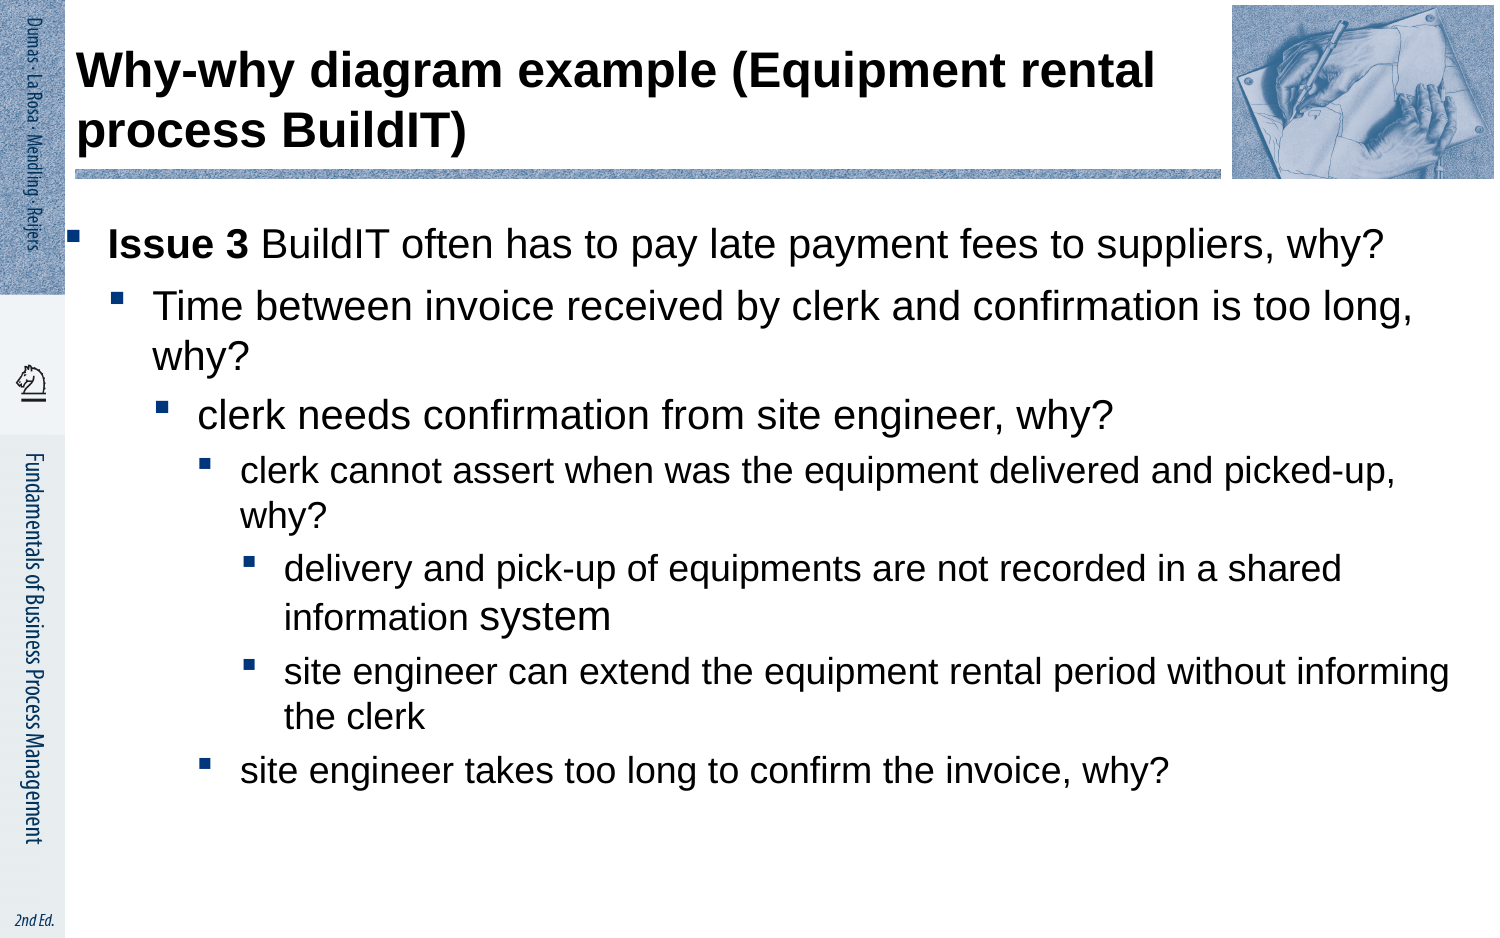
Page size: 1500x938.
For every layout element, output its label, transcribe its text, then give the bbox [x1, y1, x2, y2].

list Issue 3 BuildIT often has to pay late payment fees to suppliers, why? Time between invoice received by clerk and confirmation is too long, why? clerk needs confirmation from site engineer, why? clerk cannot assert when was the equipment delivered and picked-up, why? delivery and pick-up of equipments are not recorded in a shared information system site engineer can extend the equipment rental period without informing the clerk site engineer takes too long to confirm the invoice, why? [63, 208, 1482, 765]
picture [0, 0, 65, 938]
picture [75, 169, 1221, 179]
title Why-why diagram example (Equipment rental process BuildIT) [75, 22, 1198, 172]
picture [1232, 5, 1494, 179]
